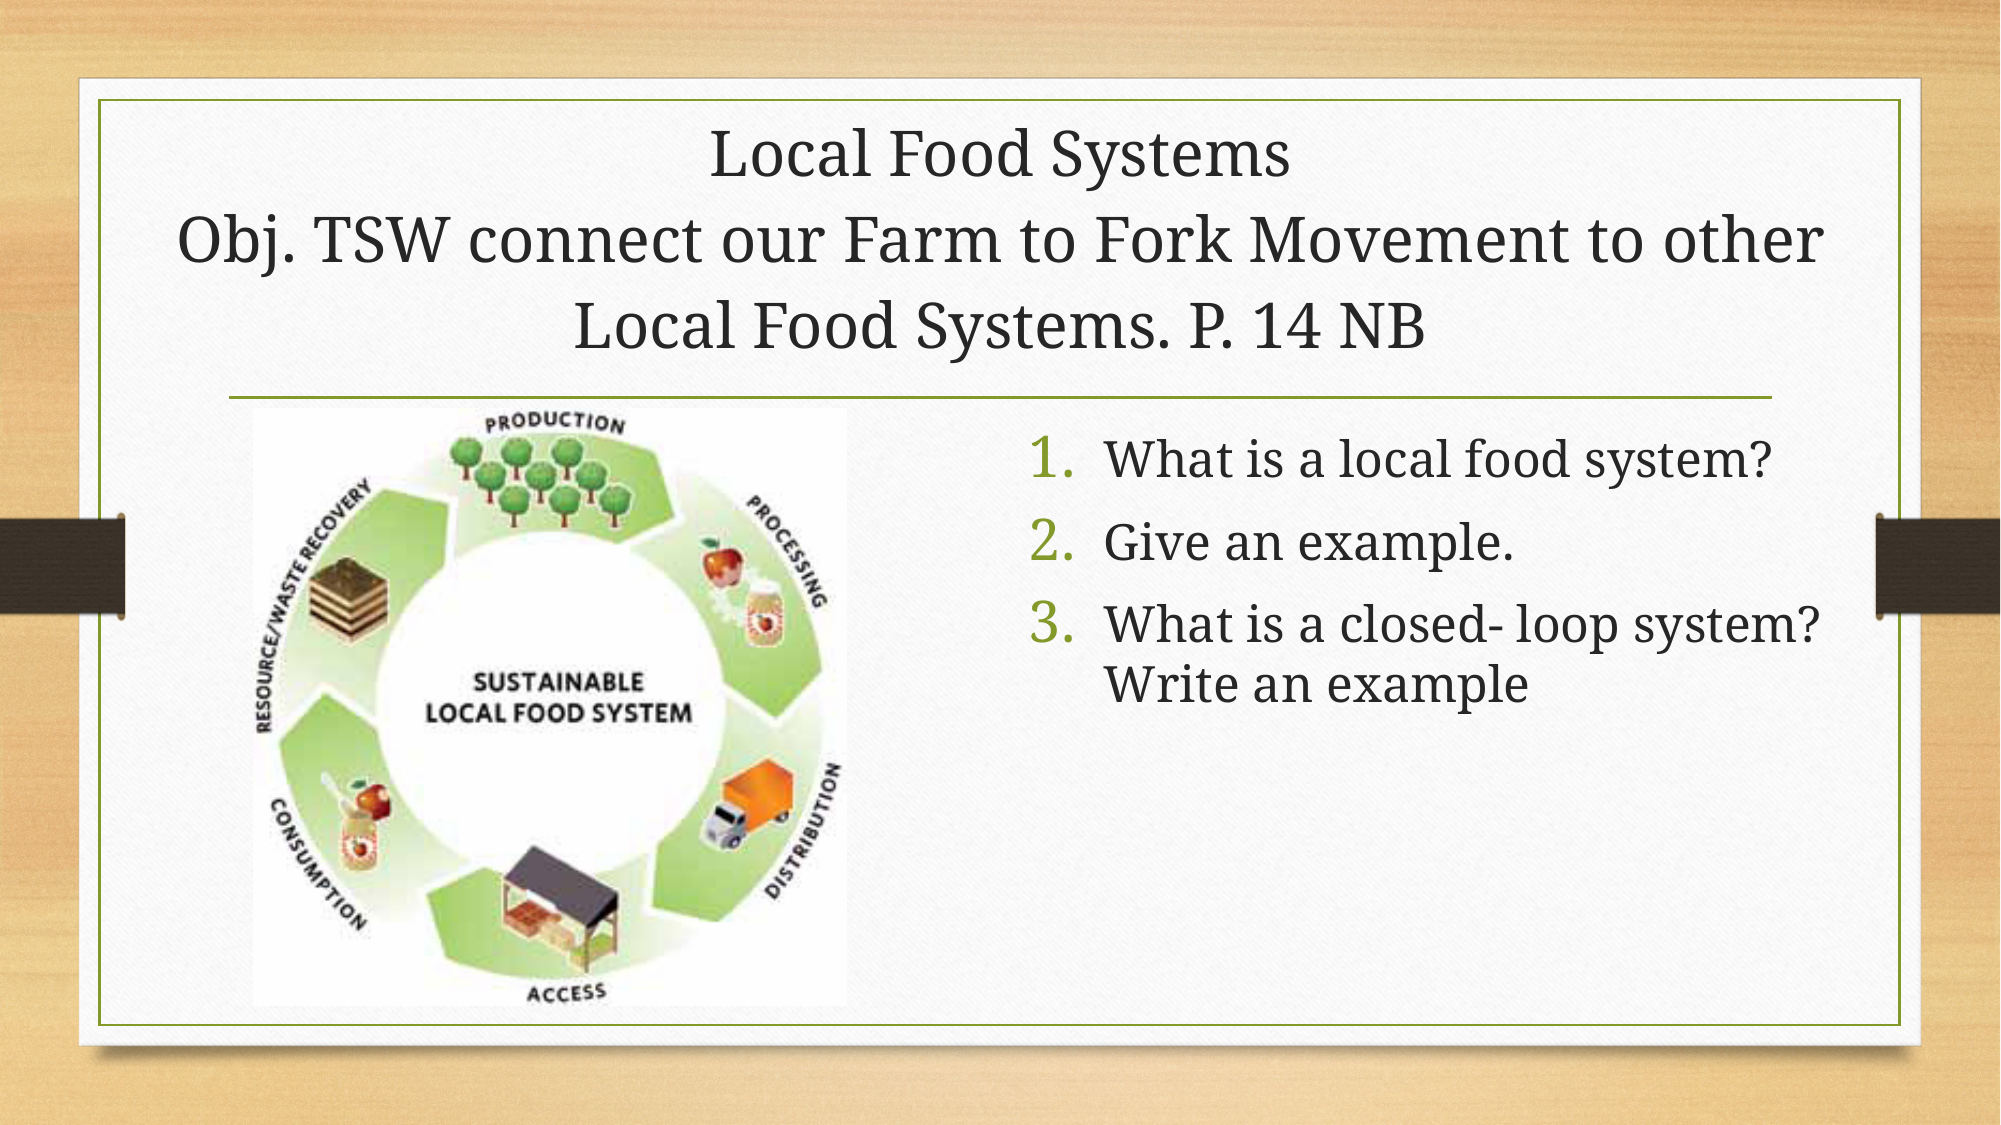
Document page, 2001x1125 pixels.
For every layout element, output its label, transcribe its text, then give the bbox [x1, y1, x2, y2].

list What is a local food system? Give an example. What is a closed- loop system? Write an example [1013, 420, 1900, 963]
picture [0, 0, 2001, 1125]
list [253, 408, 847, 1006]
title Local Food Systems Obj. TSW connect our Farm to Fork Movement to other Local Food Systems. P. 14 NB [103, 101, 1900, 375]
